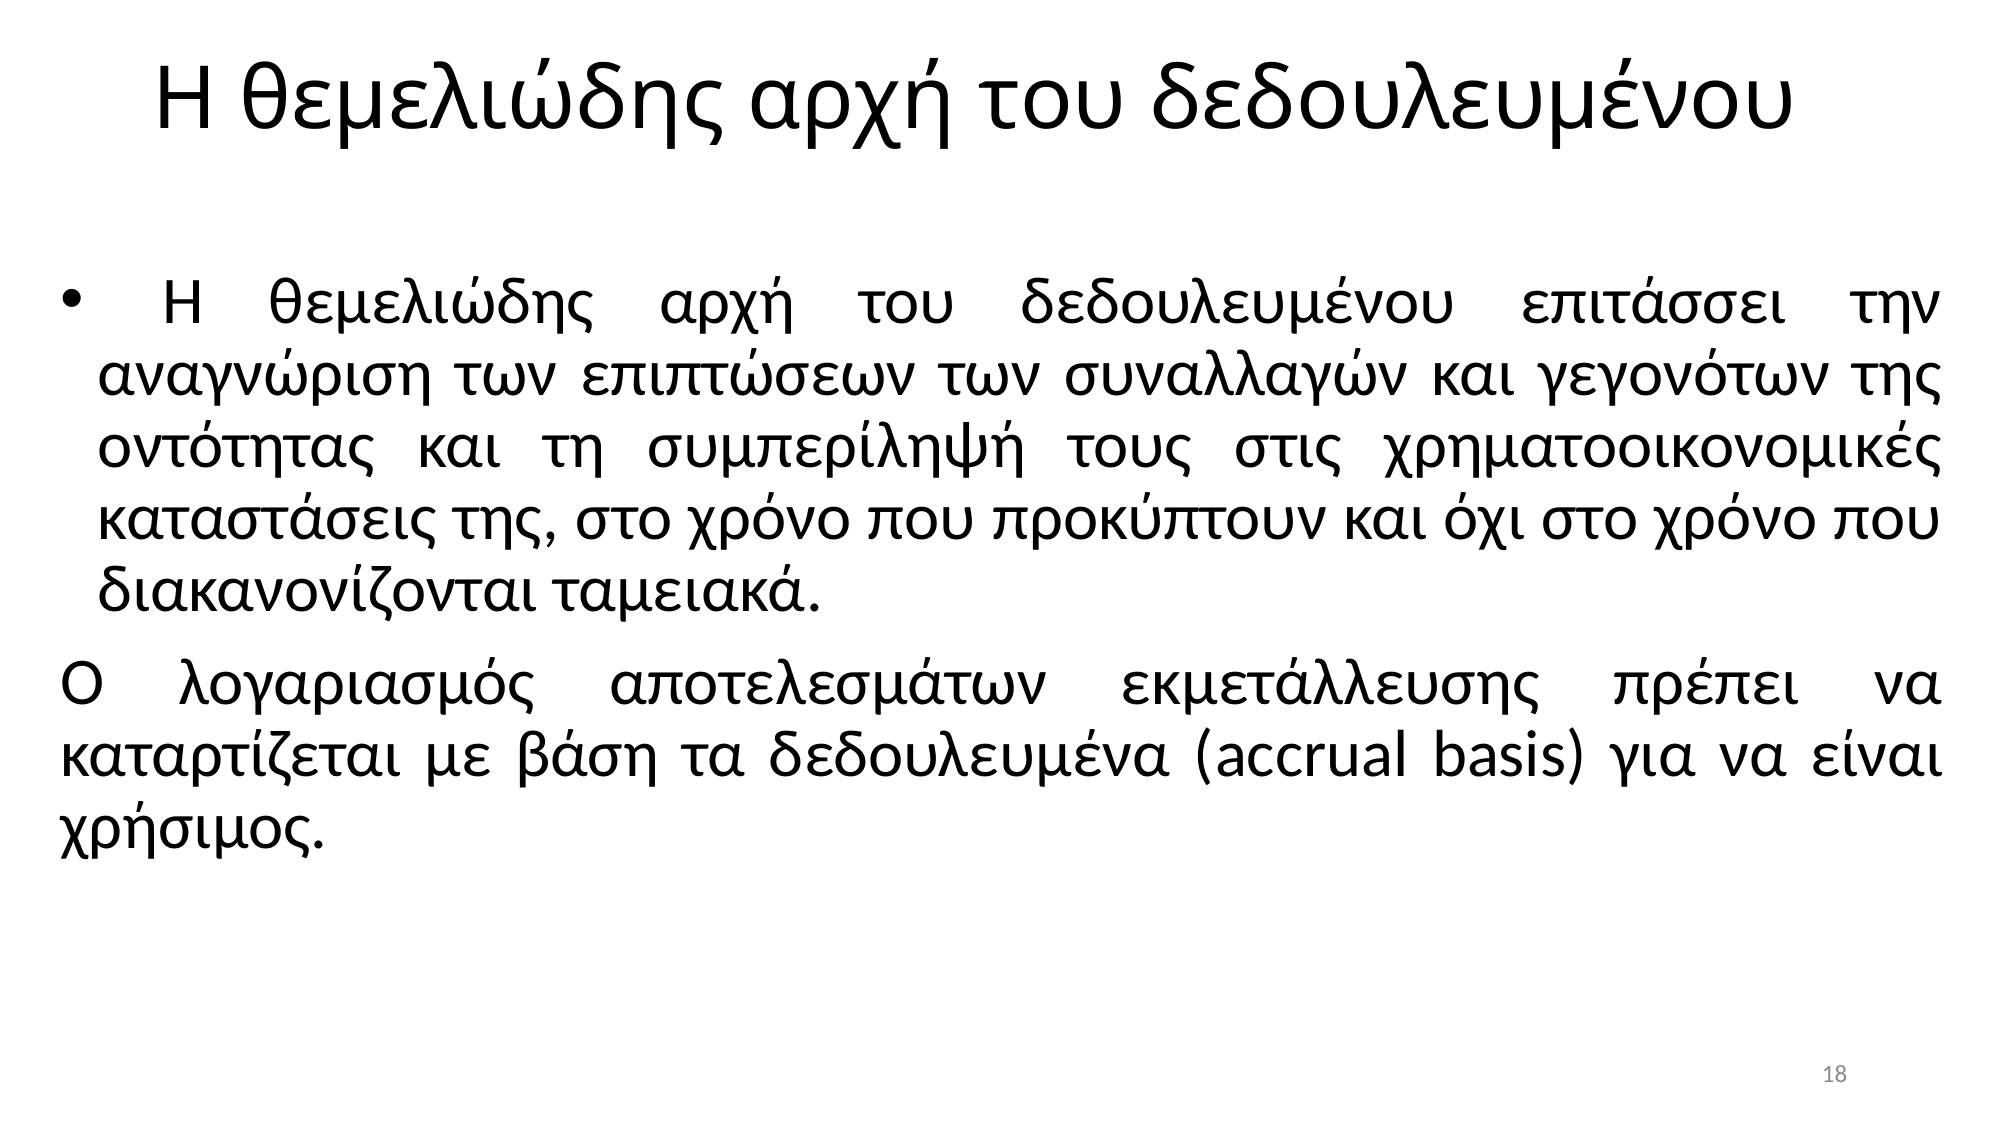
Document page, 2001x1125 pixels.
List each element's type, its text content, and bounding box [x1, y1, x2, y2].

title Η θεμελιώδης αρχή του δεδουλευμένου [137, 34, 1863, 168]
list Η θεμελιώδης αρχή του δεδουλευμένου επιτάσσει την αναγνώριση των επιπτώσεων των συναλλαγών και γεγονότων της οντότητας και τη συμπερίληψή τους στις χρηματοοικονομικές καταστάσεις της, στο χρόνο που προκύπτουν και όχι στο χρόνο που διακανονίζονται ταμειακά. Ο λογαριασμός αποτελεσμάτων εκμετάλλευσης πρέπει να καταρτίζεται με βάση τα δεδουλευμένα (accrual basis) για να είναι χρήσιμος. [45, 258, 1959, 1016]
slide_number 18 [1412, 1042, 1863, 1103]
